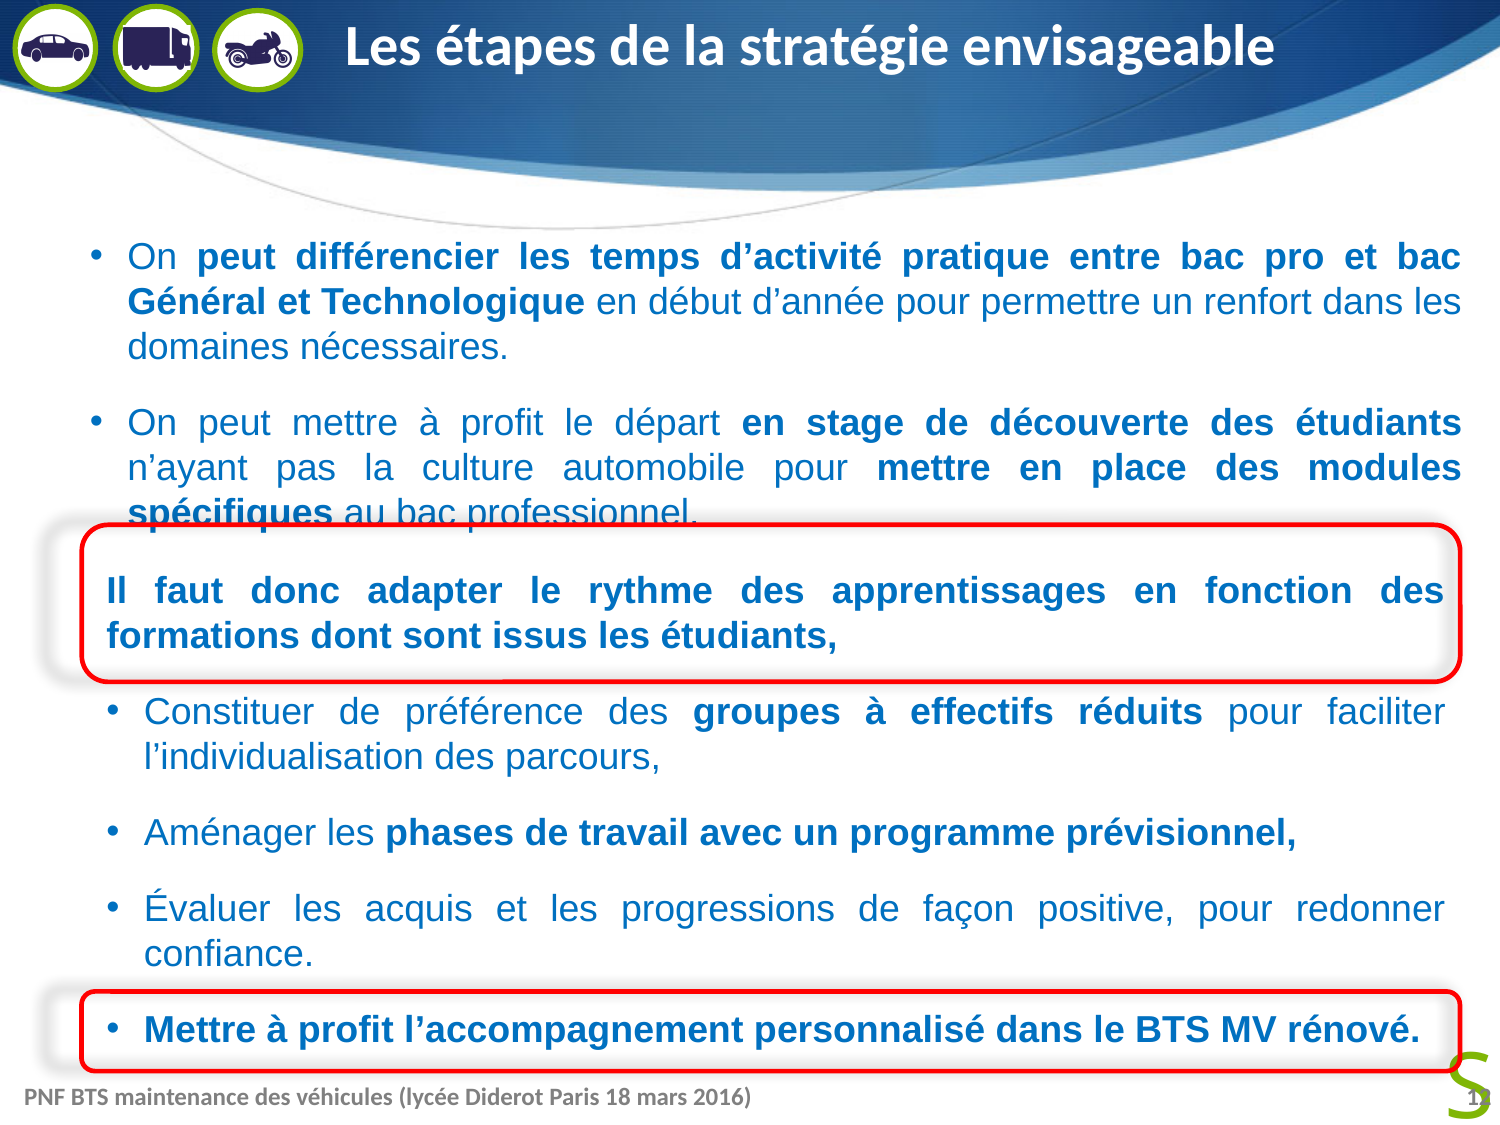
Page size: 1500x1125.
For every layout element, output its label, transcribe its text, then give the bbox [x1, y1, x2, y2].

title Les étapes de la stratégie envisageable [330, 0, 1445, 113]
text_box Il faut donc adapter le rythme des apprentissages en fonction des formations dont sont issus les étudiants, Constituer de préférence des groupes à effectifs réduits pour faciliter l’individualisation des parcours, Aménager les phases de travail avec un programme prévisionnel, Évaluer les acquis et les progressions de façon positive, pour redonner confiance. Mettre à profit l’accompagnement personnalisé dans le BTS MV rénové. [16, 559, 1461, 1057]
text_box [80, 990, 1461, 1073]
text_box On peut différencier les temps d’activité pratique entre bac pro et bac Général et Technologique en début d’année pour permettre un renfort dans les domaines nécessaires. On peut mettre à profit le départ en stage de découverte des étudiants n’ayant pas la culture automobile pour mettre en place des modules spécifiques au bac professionnel. [0, 224, 1477, 564]
picture [0, 0, 1500, 1125]
text_box [80, 523, 1462, 683]
